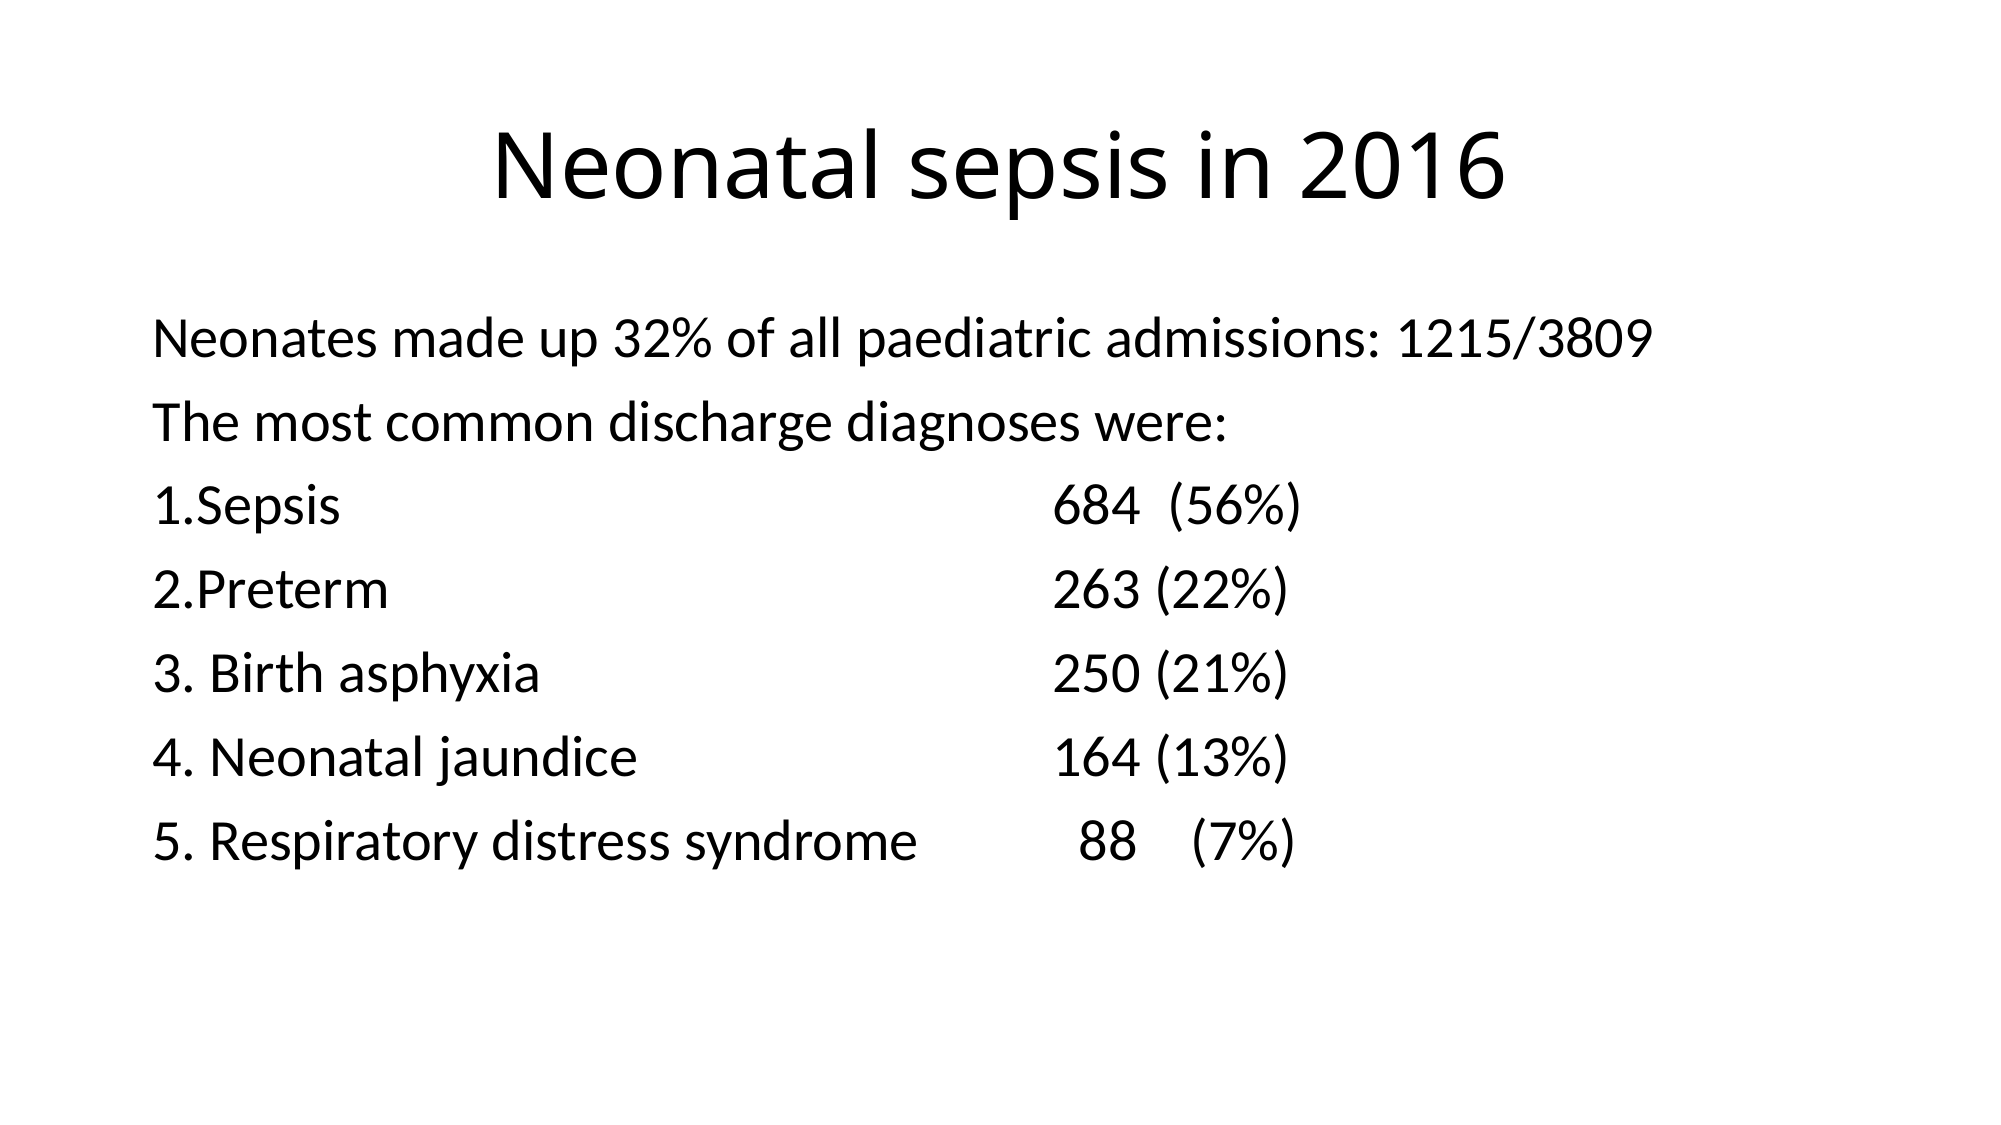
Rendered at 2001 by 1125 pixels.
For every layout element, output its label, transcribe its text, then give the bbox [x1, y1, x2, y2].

title Neonatal sepsis in 2016 [137, 59, 1863, 278]
list Neonates made up 32% of all paediatric admissions: 1215/3809 The most common discharge diagnoses were: 1.Sepsis 684 (56%) 2.Preterm 263 (22%) 3. Birth asphyxia 250 (21%) 4. Neonatal jaundice 164 (13%) 5. Respiratory distress syndrome 88 (7%) [137, 299, 1863, 1014]
